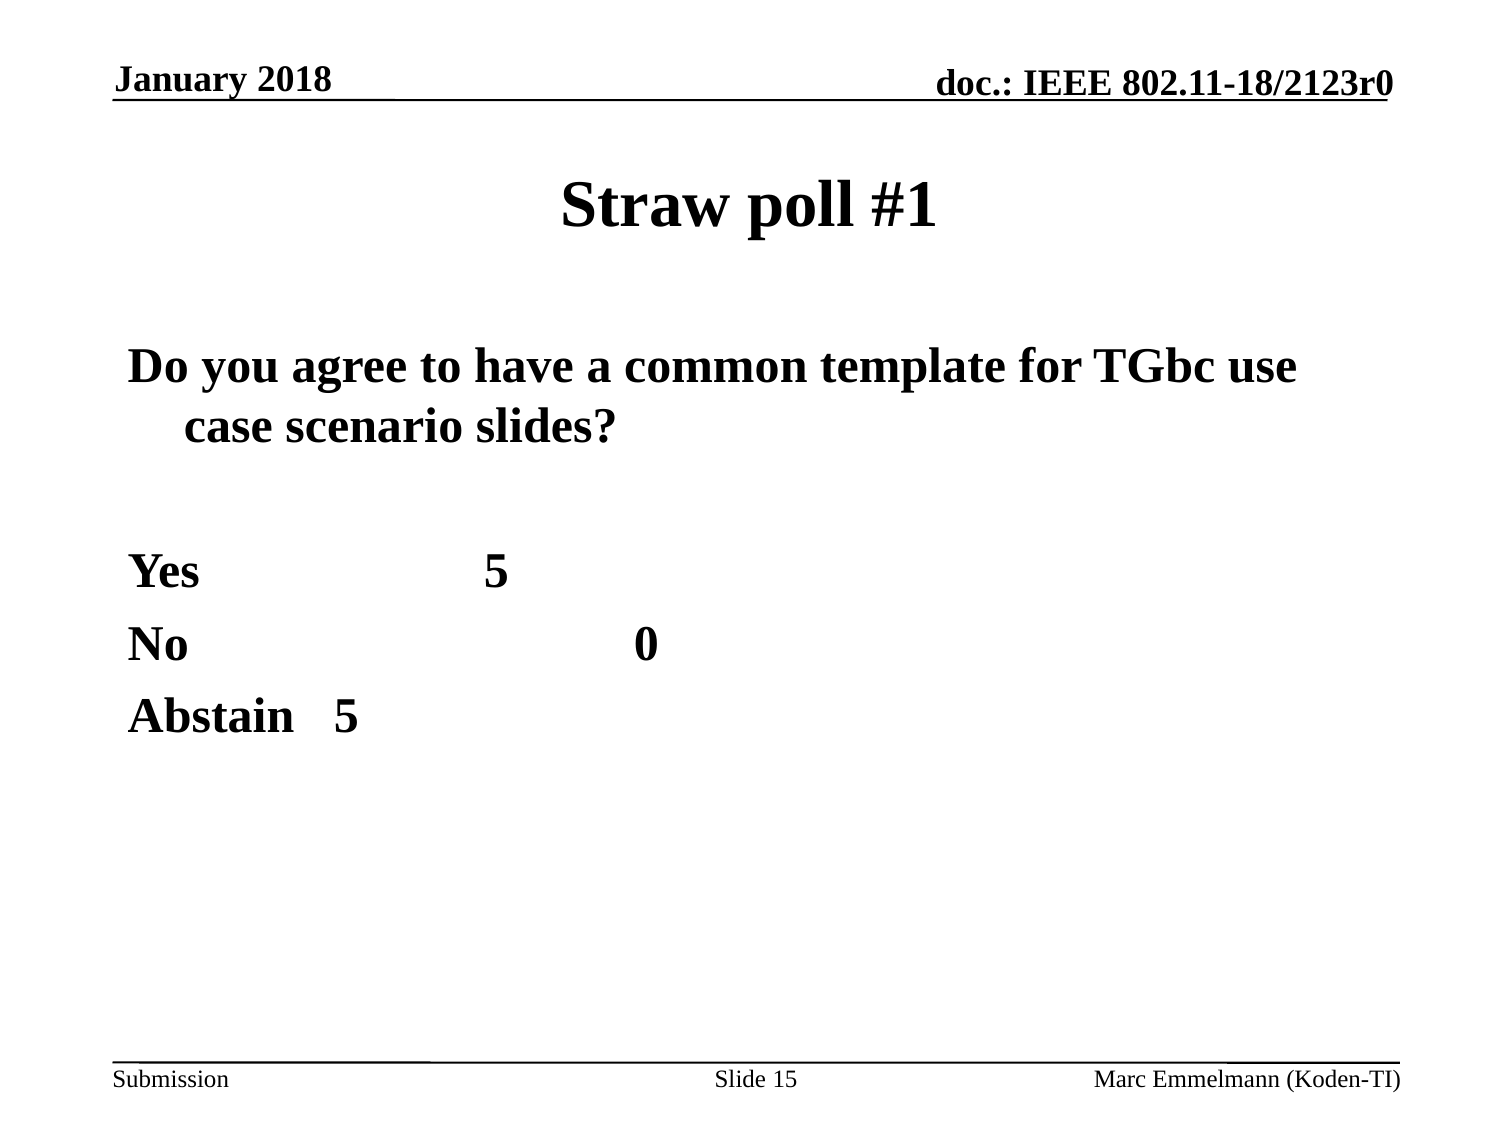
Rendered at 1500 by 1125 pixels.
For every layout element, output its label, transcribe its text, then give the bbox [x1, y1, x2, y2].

footer Marc Emmelmann (Koden-TI) [878, 1061, 1402, 1093]
list Do you agree to have a common template for TGbc use case scenario slides? Yes 5 No 0 Abstain 5 [112, 324, 1388, 1000]
slide_number Slide 15 [712, 1061, 800, 1123]
title Straw poll #1 [112, 112, 1388, 288]
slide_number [114, 54, 423, 100]
